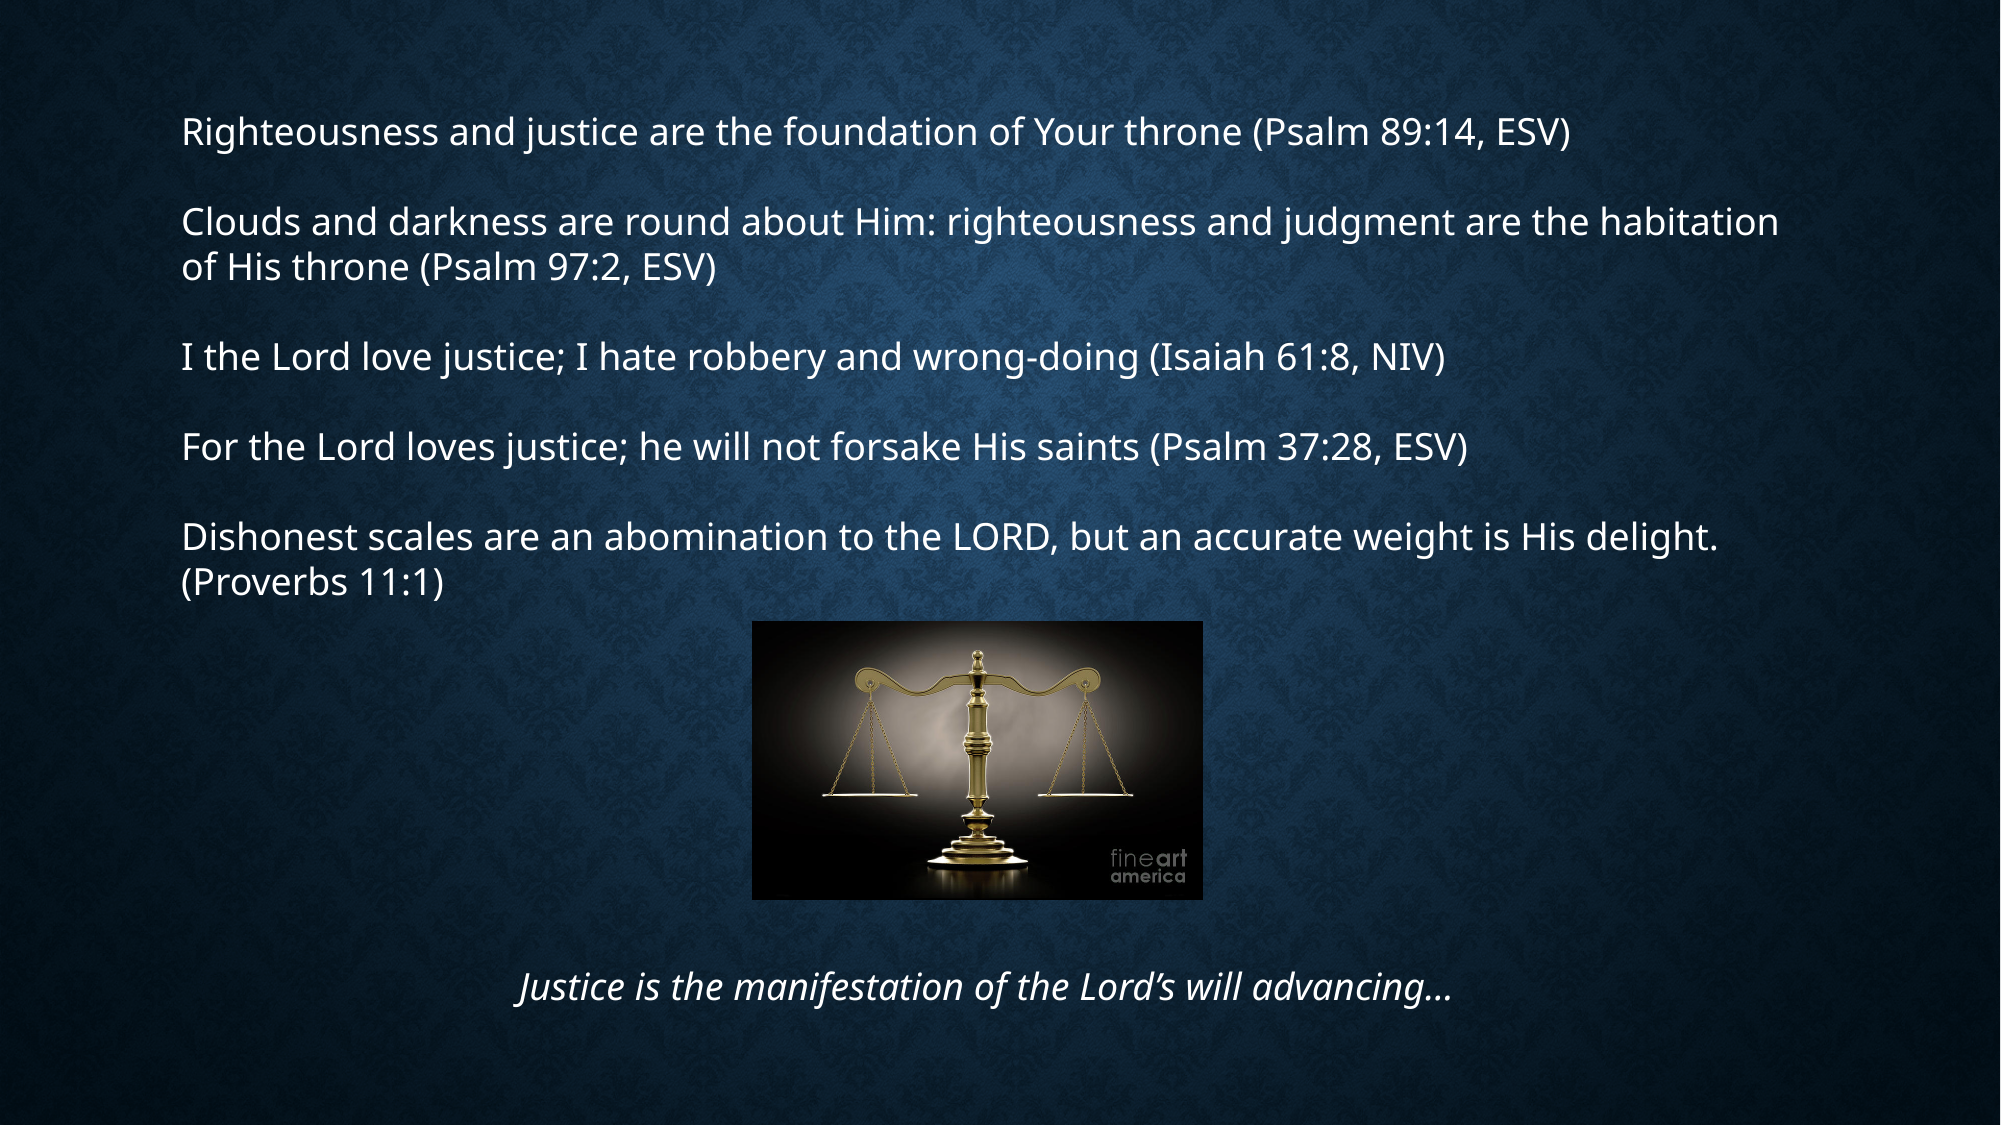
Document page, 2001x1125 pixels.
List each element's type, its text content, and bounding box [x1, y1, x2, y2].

text_box Righteousness and justice are the foundation of Your throne (Psalm 89:14, ESV) Clouds and darkness are round about Him: righteousness and judgment are the habitation of His throne (Psalm 97:2, ESV) I the Lord love justice; I hate robbery and wrong-doing (Isaiah 61:8, NIV) For the Lord loves justice; he will not forsake His saints (Psalm 37:28, ESV) Dishonest scales are an abomination to the LORD, but an accurate weight is His delight. (Proverbs 11:1) Justice is the manifestation of the Lord’s will advancing… [166, 101, 1818, 1016]
picture [751, 620, 1203, 900]
